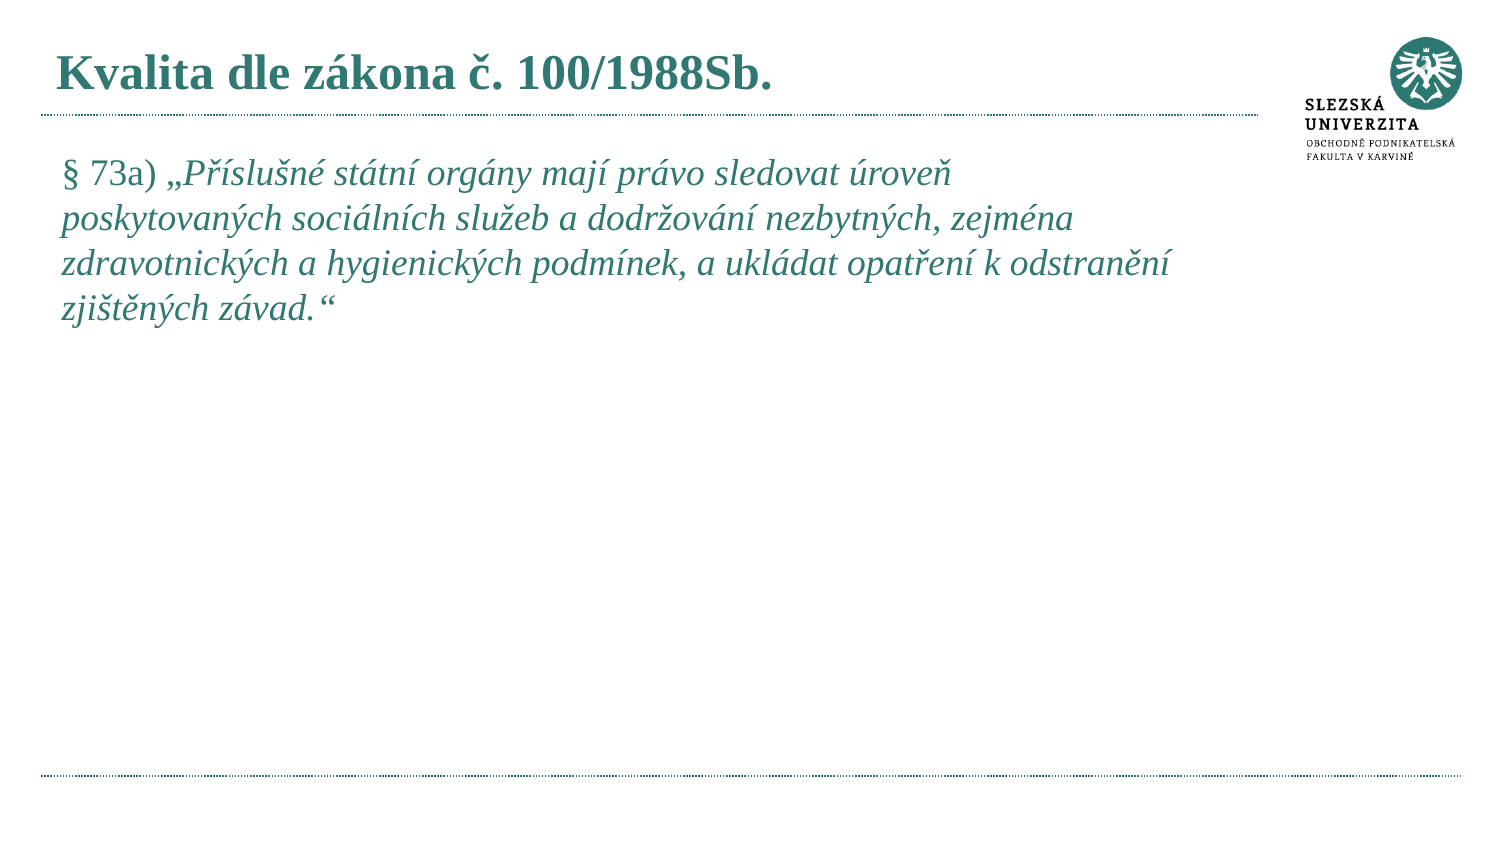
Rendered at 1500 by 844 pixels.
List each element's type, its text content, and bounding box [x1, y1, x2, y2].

list § 73a) „Příslušné státní orgány mají právo sledovat úroveň poskytovaných sociálních služeb a dodržování nezbytných, zejména zdravotnických a hygienických podmínek, a ukládat opatření k odstranění zjištěných závad.“ [46, 140, 1196, 774]
title Kvalita dle zákona č. 100/1988Sb. [41, 32, 1207, 116]
picture [1305, 37, 1462, 160]
